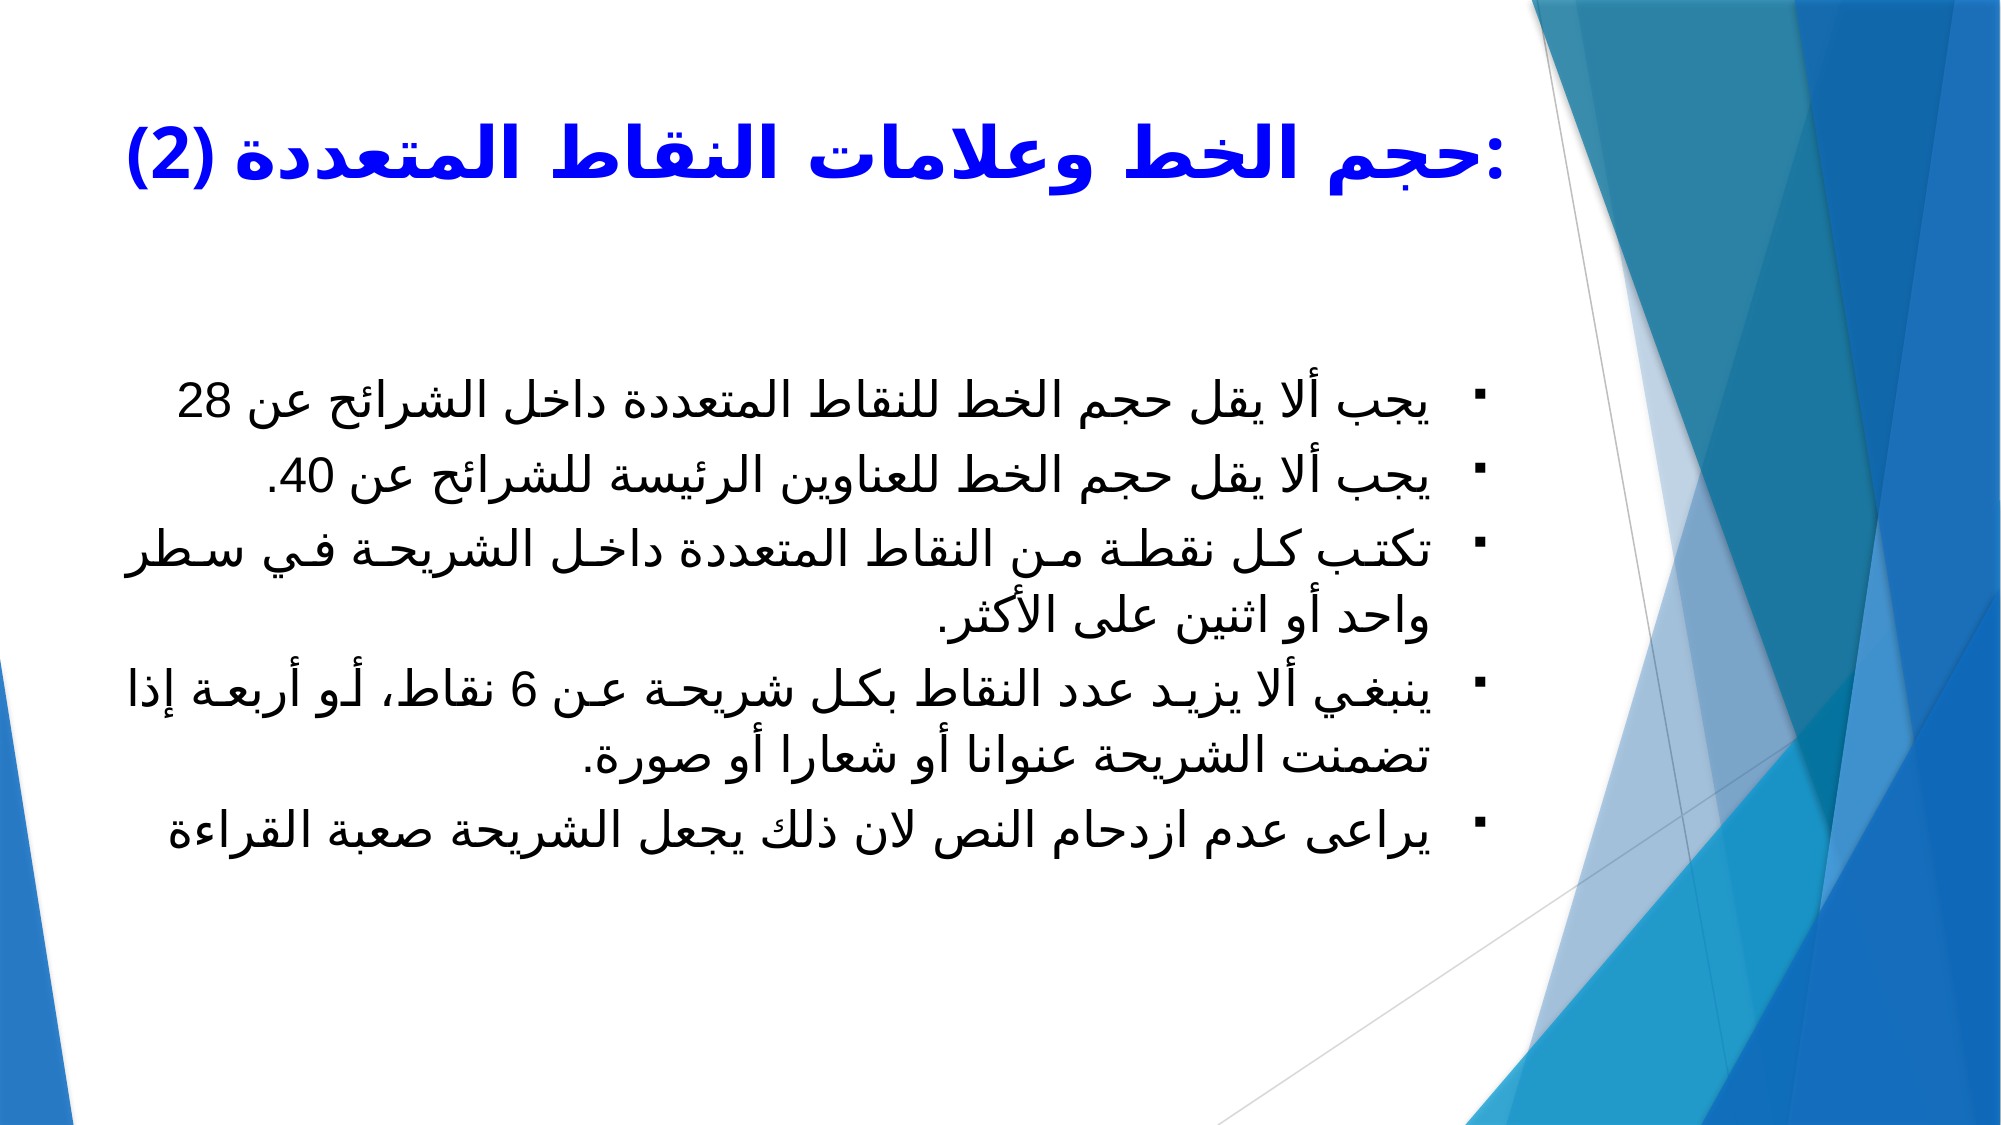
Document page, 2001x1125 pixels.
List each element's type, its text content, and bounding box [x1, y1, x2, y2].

title (2) حجم الخط وعلامات النقاط المتعددة: [111, 99, 1522, 264]
list يجب ألا يقل حجم الخط للنقاط المتعددة داخل الشرائح عن 28 يجب ألا يقل حجم الخط للعناوين الرئيسة للشرائح عن 40. تكتب كل نقطة من النقاط المتعددة داخل الشريحة في سطر واحد أو اثنين على الأكثر. ينبغي ألا يزيد عدد النقاط بكل شريحة عن 6 نقاط، أو أربعة إذا تضمنت الشريحة عنوانا أو شعارا أو صورة. يراعى عدم ازدحام النص لان ذلك يجعل الشريحة صعبة القراءة [111, 354, 1522, 992]
